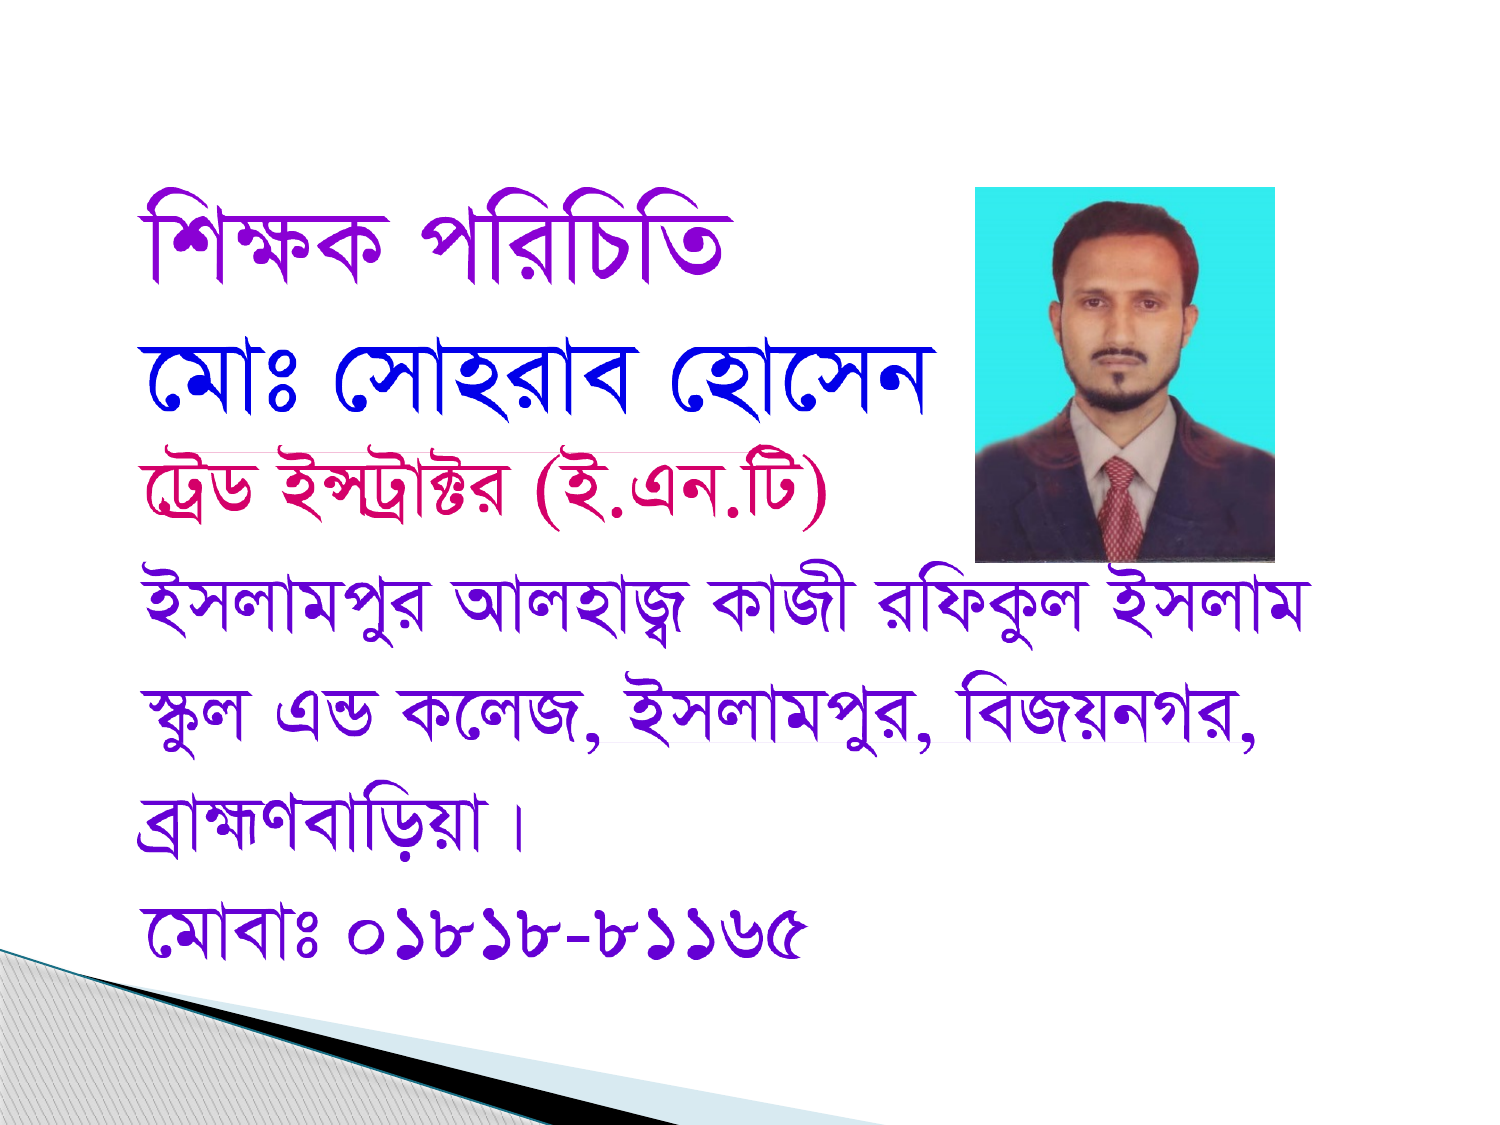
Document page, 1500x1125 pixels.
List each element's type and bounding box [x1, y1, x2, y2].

picture [137, 187, 1312, 988]
